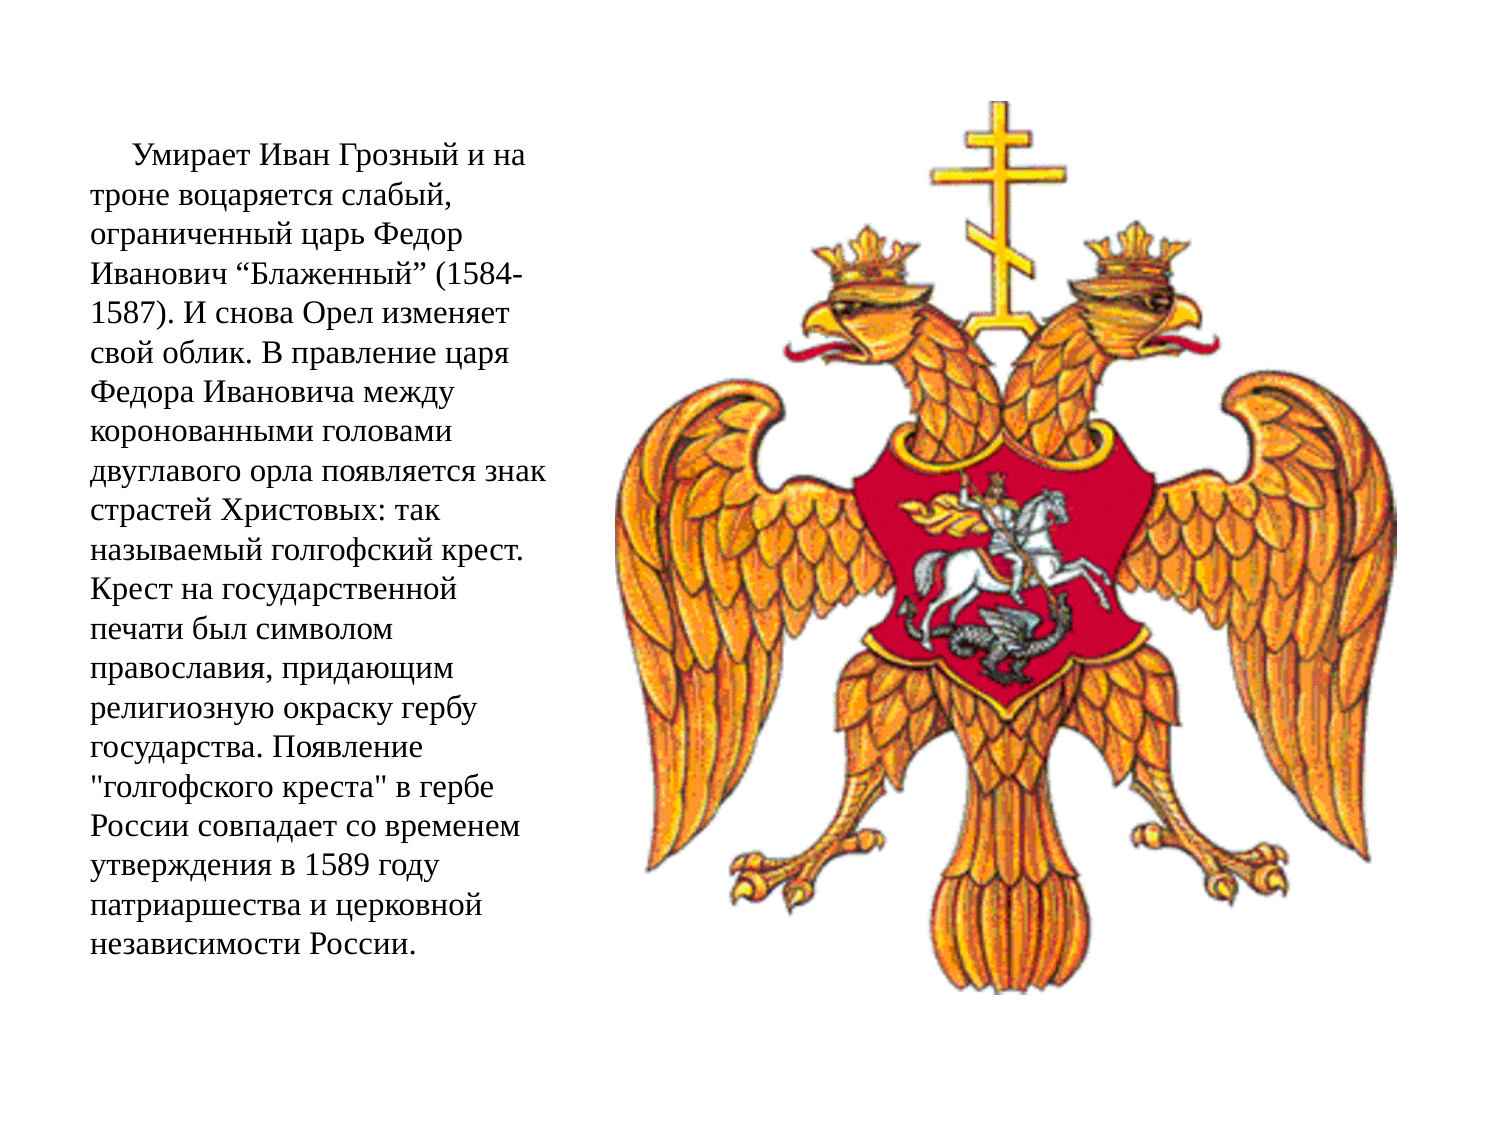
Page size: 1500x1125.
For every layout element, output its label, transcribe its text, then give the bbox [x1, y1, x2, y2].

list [614, 101, 1397, 995]
list Умирает Иван Грозный и на троне воцаряется слабый, ограниченный царь Федор Иванович “Блаженный” (1584-1587). И снова Орел изменяет свой облик. В правление царя Федора Ивановича между коронованными головами двуглавого орла появляется знак страстей Христовых: так называемый голгофский крест. Крест на государственной печати был символом православия, придающим религиозную окраску гербу государства. Появление "голгофского креста" в гербе России совпадает со временем утверждения в 1589 году патриаршества и церковной независимости России. [75, 125, 569, 1005]
